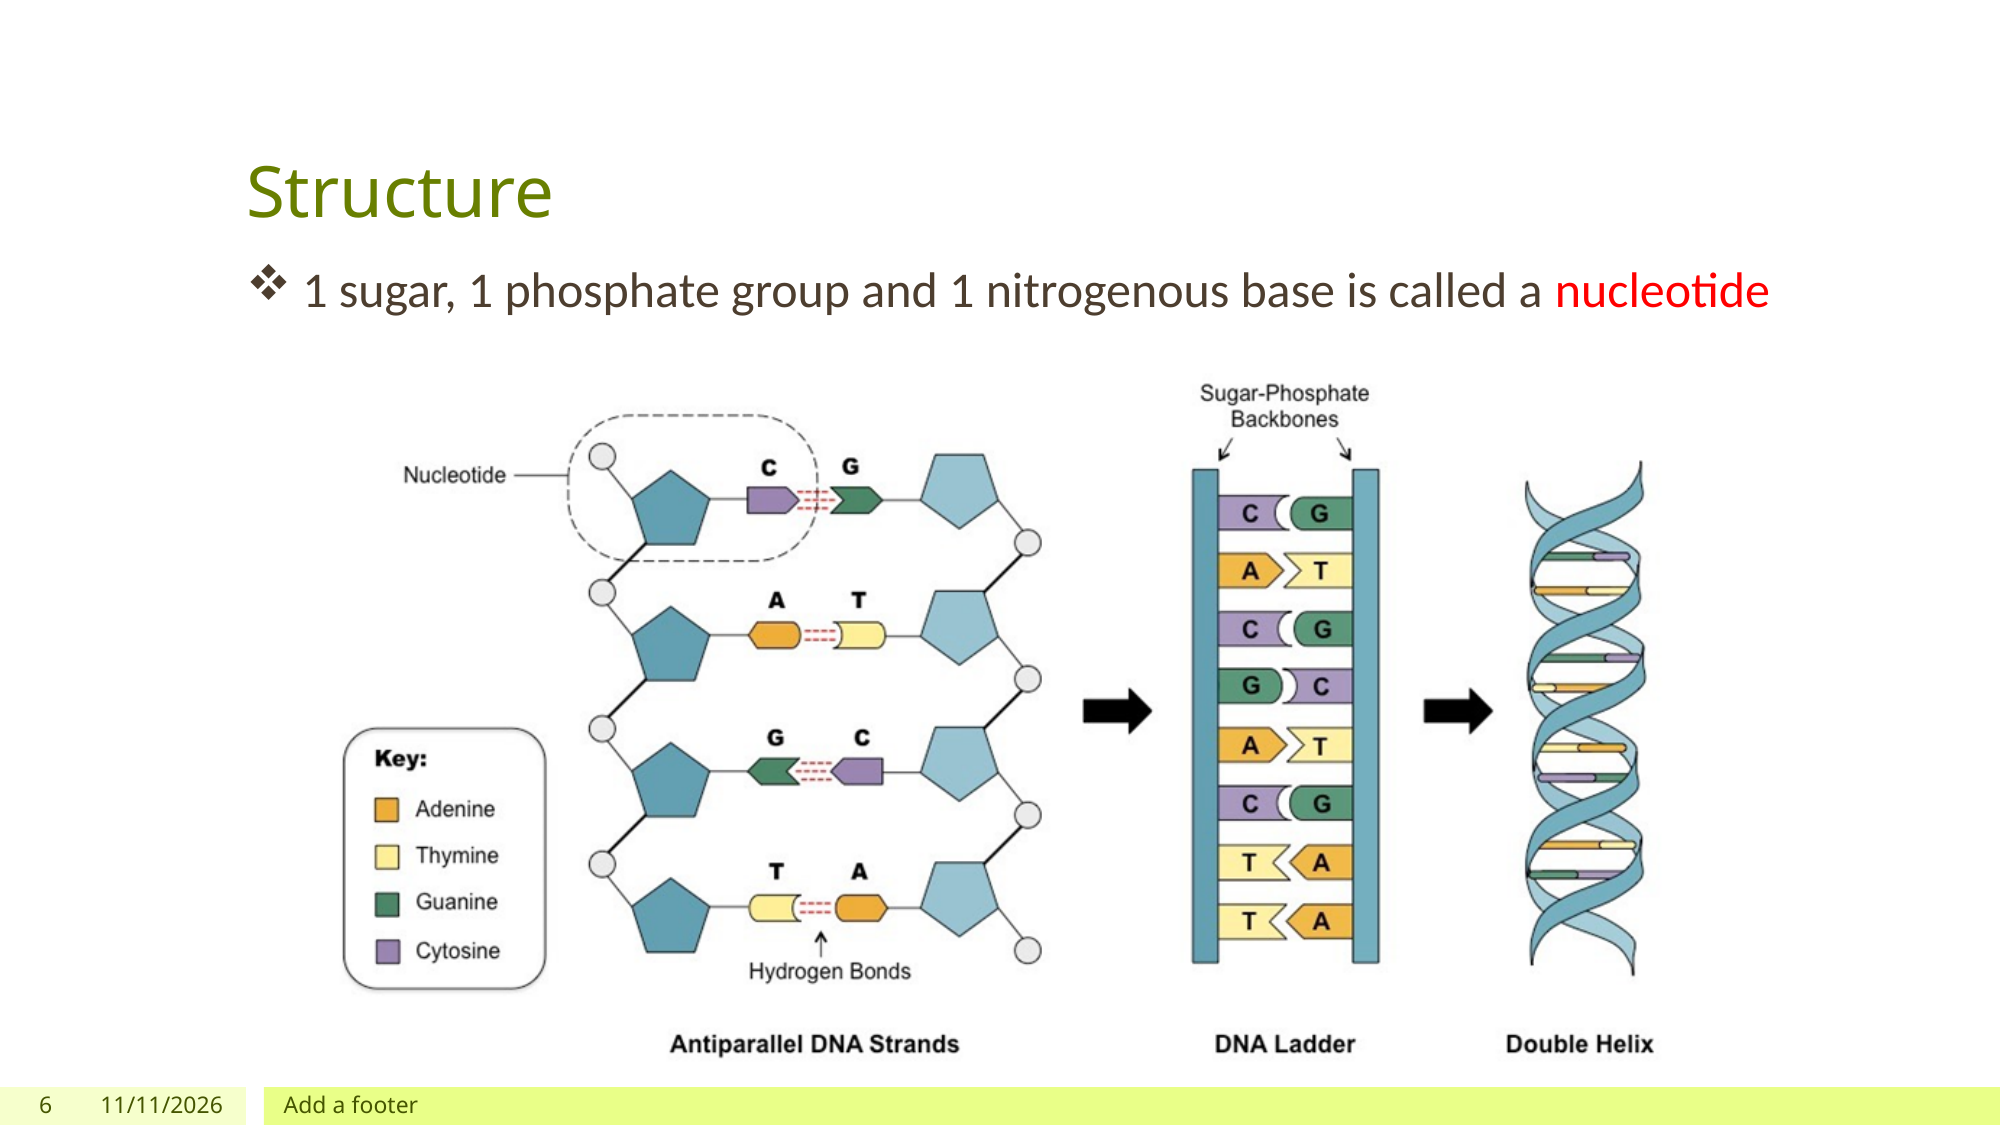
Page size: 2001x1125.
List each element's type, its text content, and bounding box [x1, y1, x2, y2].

list 1 sugar, 1 phosphate group and 1 nitrogenous base is called a nucleotide [231, 256, 1922, 1015]
title Structure [231, 45, 1769, 240]
slide_number 6 [0, 1087, 68, 1125]
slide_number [74, 1087, 239, 1125]
picture [330, 352, 1670, 1080]
footer Add a footer [268, 1087, 1769, 1125]
